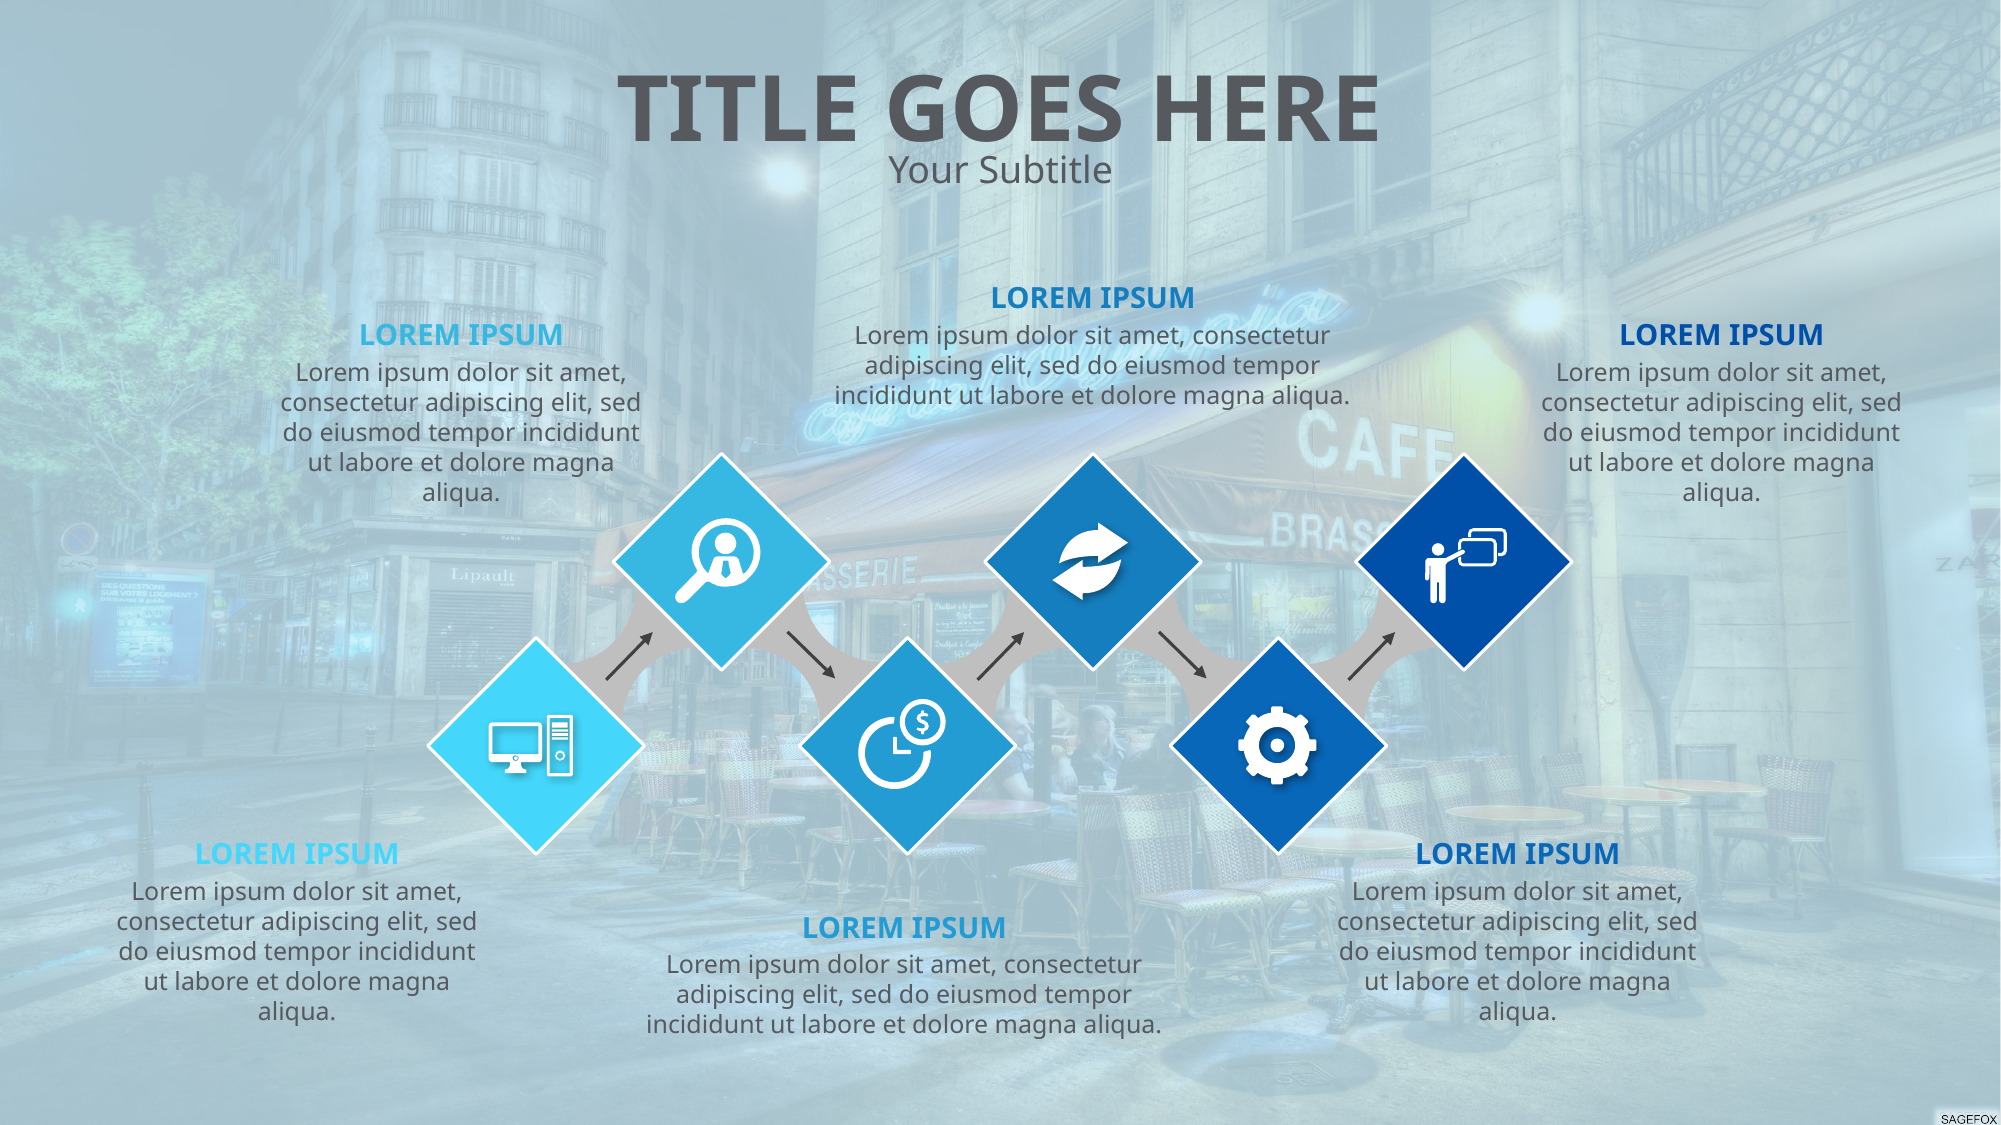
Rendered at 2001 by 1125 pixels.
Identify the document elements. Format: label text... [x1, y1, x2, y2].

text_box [673, 518, 764, 604]
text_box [548, 42, 1452, 199]
text_box [984, 453, 1202, 671]
picture [1938, 1114, 1999, 1125]
text_box LOREM IPSUM Lorem ipsum dolor sit amet, consectetur adipiscing elit, sed do eiusmod tempor incididunt ut labore et dolore magna aliqua. [817, 272, 1369, 417]
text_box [1328, 600, 1416, 712]
text_box LOREM IPSUM Lorem ipsum dolor sit amet, consectetur adipiscing elit, sed do eiusmod tempor incididunt ut labore et dolore magna aliqua. [1318, 828, 1718, 1033]
text_box [1238, 706, 1317, 785]
text_box [1355, 453, 1573, 671]
text_box LOREM IPSUM Lorem ipsum dolor sit amet, consectetur adipiscing elit, sed do eiusmod tempor incididunt ut labore et dolore magna aliqua. [629, 901, 1180, 1047]
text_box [1139, 599, 1227, 711]
text_box [799, 637, 1016, 855]
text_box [1425, 528, 1507, 604]
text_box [767, 599, 855, 711]
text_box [858, 698, 946, 789]
text_box [488, 722, 543, 774]
text_box [613, 453, 830, 671]
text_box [957, 600, 1045, 712]
text_box [1052, 559, 1122, 601]
text_box LOREM IPSUM Lorem ipsum dolor sit amet, consectetur adipiscing elit, sed do eiusmod tempor incididunt ut labore et dolore magna aliqua. [1522, 309, 1922, 514]
text_box [1170, 637, 1387, 855]
text_box [1059, 522, 1129, 564]
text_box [585, 600, 673, 712]
text_box LOREM IPSUM Lorem ipsum dolor sit amet, consectetur adipiscing elit, sed do eiusmod tempor incididunt ut labore et dolore magna aliqua. [97, 828, 497, 1033]
text_box LOREM IPSUM Lorem ipsum dolor sit amet, consectetur adipiscing elit, sed do eiusmod tempor incididunt ut labore et dolore magna aliqua. [261, 309, 662, 514]
text_box [546, 714, 573, 777]
text_box [427, 637, 645, 855]
